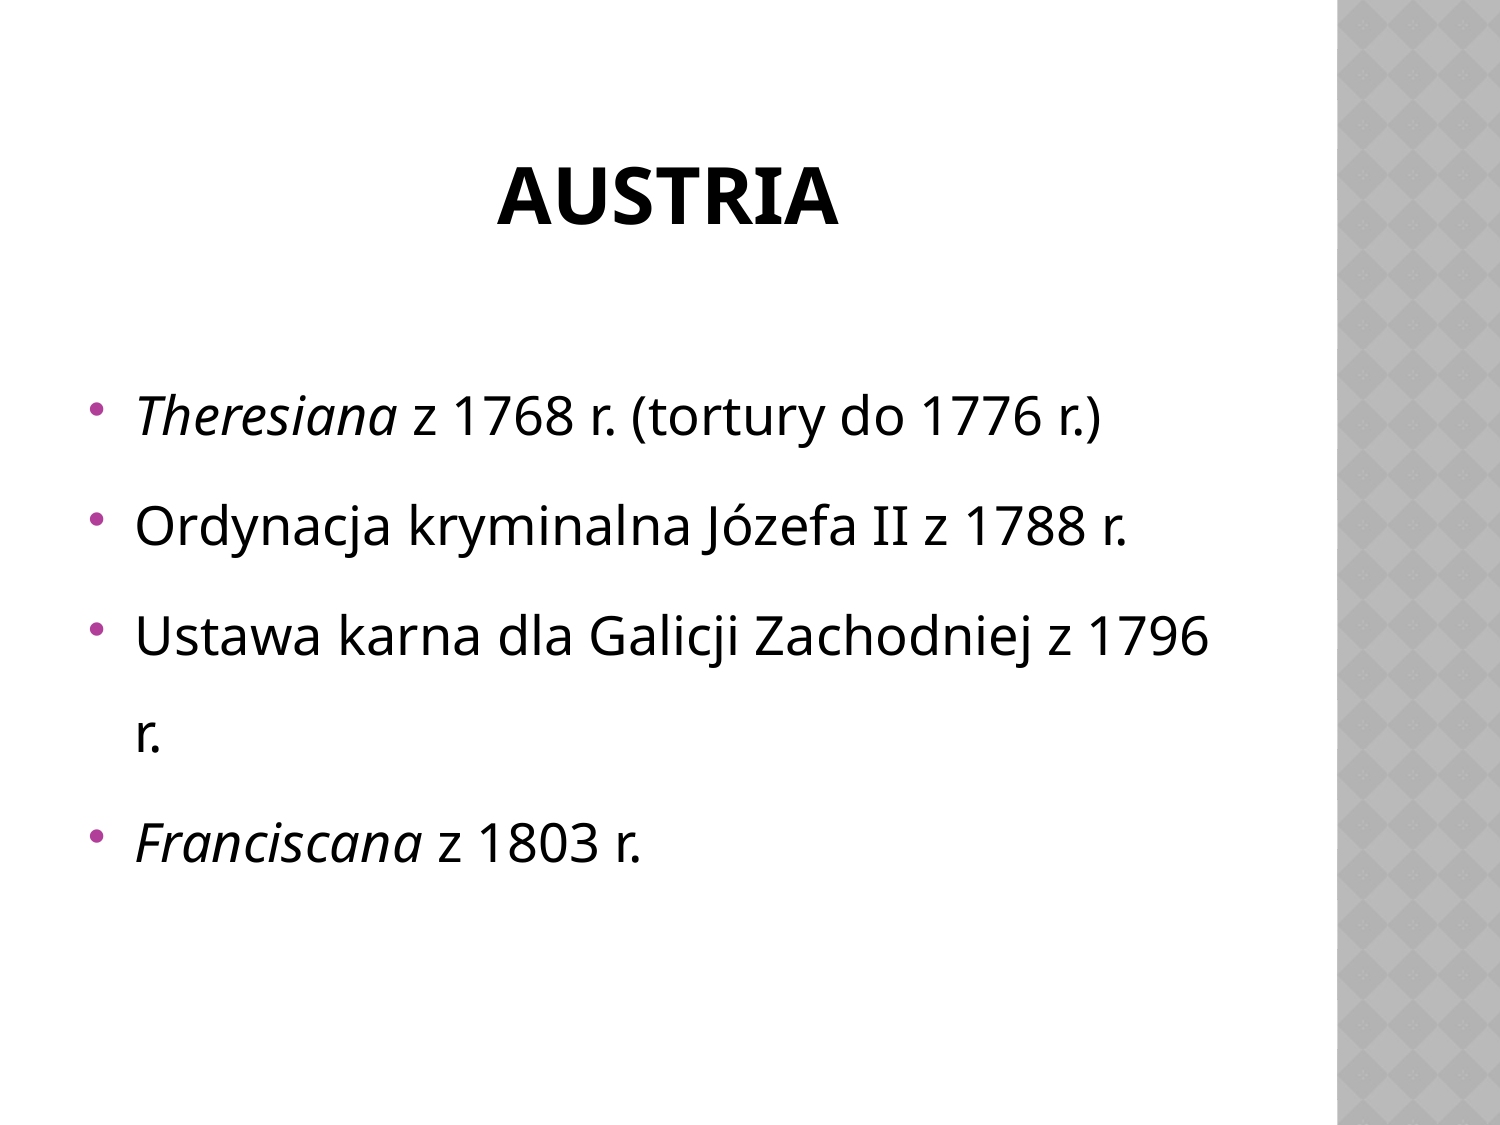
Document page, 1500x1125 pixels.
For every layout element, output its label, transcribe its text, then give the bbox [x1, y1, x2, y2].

list Theresiana z 1768 r. (tortury do 1776 r.) Ordynacja kryminalna Józefa II z 1788 r. Ustawa karna dla Galicji Zachodniej z 1796 r. Franciscana z 1803 r. [75, 264, 1263, 1060]
title Austria [75, 52, 1263, 241]
